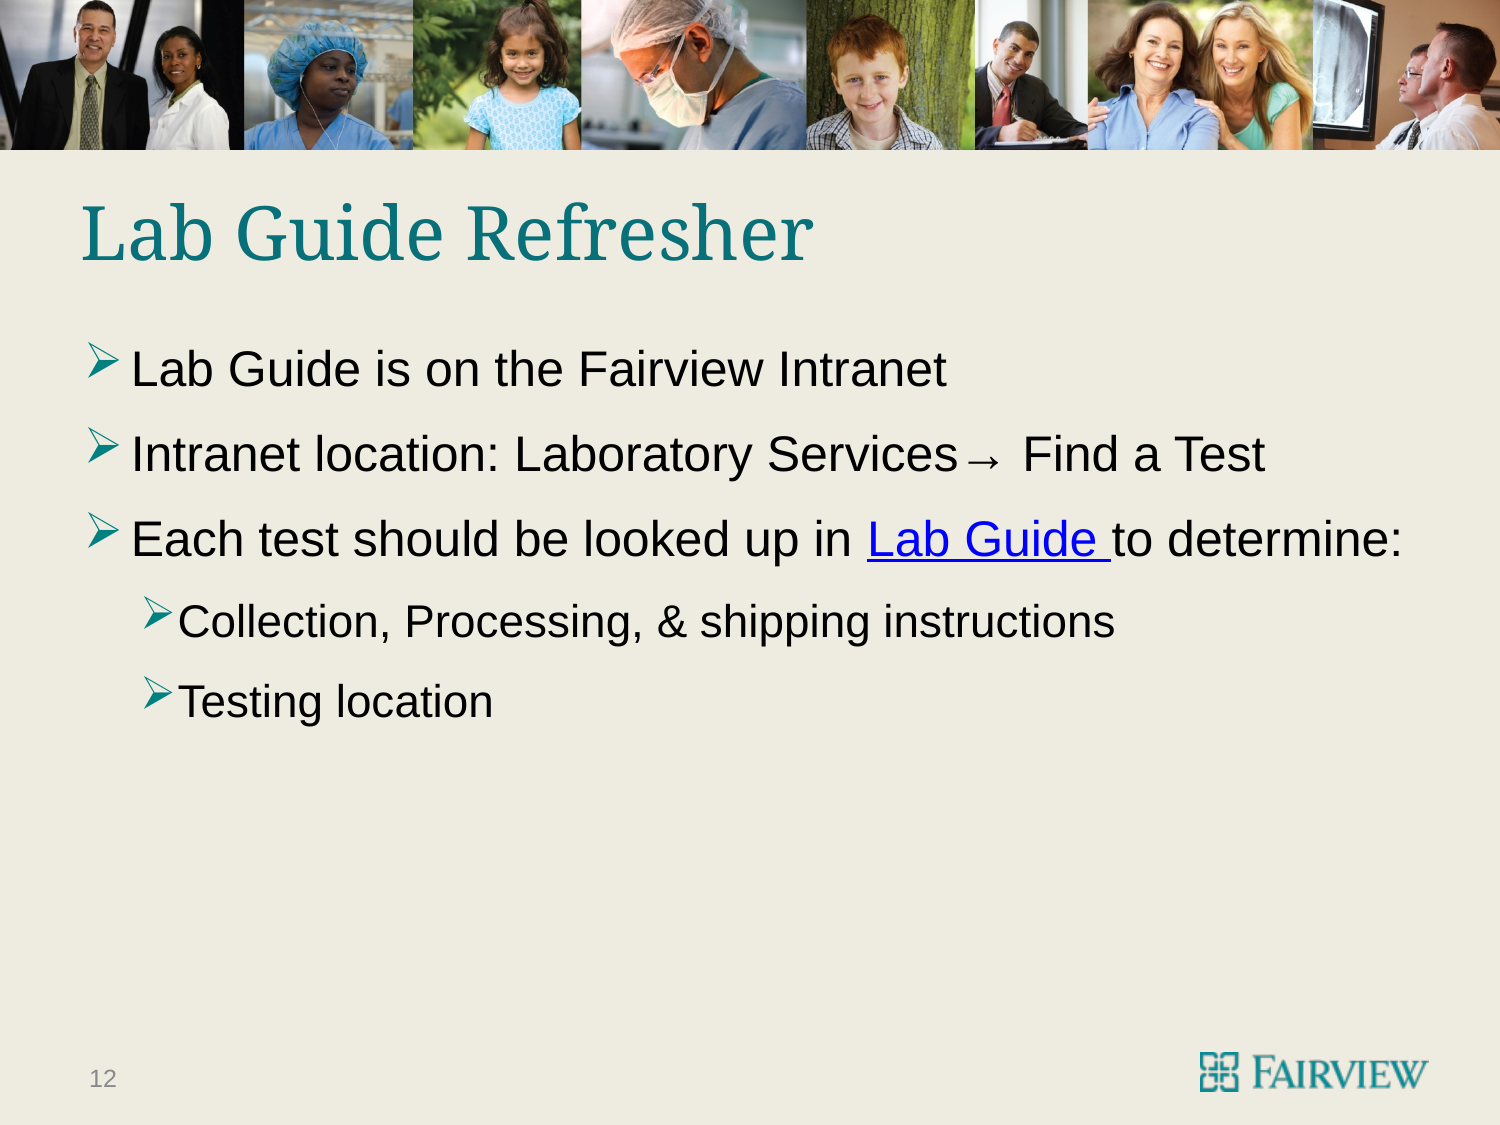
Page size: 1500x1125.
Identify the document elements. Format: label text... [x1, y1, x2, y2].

list Lab Guide is on the Fairview Intranet Intranet location: Laboratory Services→ Find a Test Each test should be looked up in Lab Guide to determine: Collection, Processing, & shipping instructions Testing location [74, 335, 1426, 1051]
picture [0, 0, 1500, 150]
picture [1200, 1052, 1429, 1092]
slide_number 12 [74, 1047, 167, 1108]
title Lab Guide Refresher [71, 172, 1421, 277]
